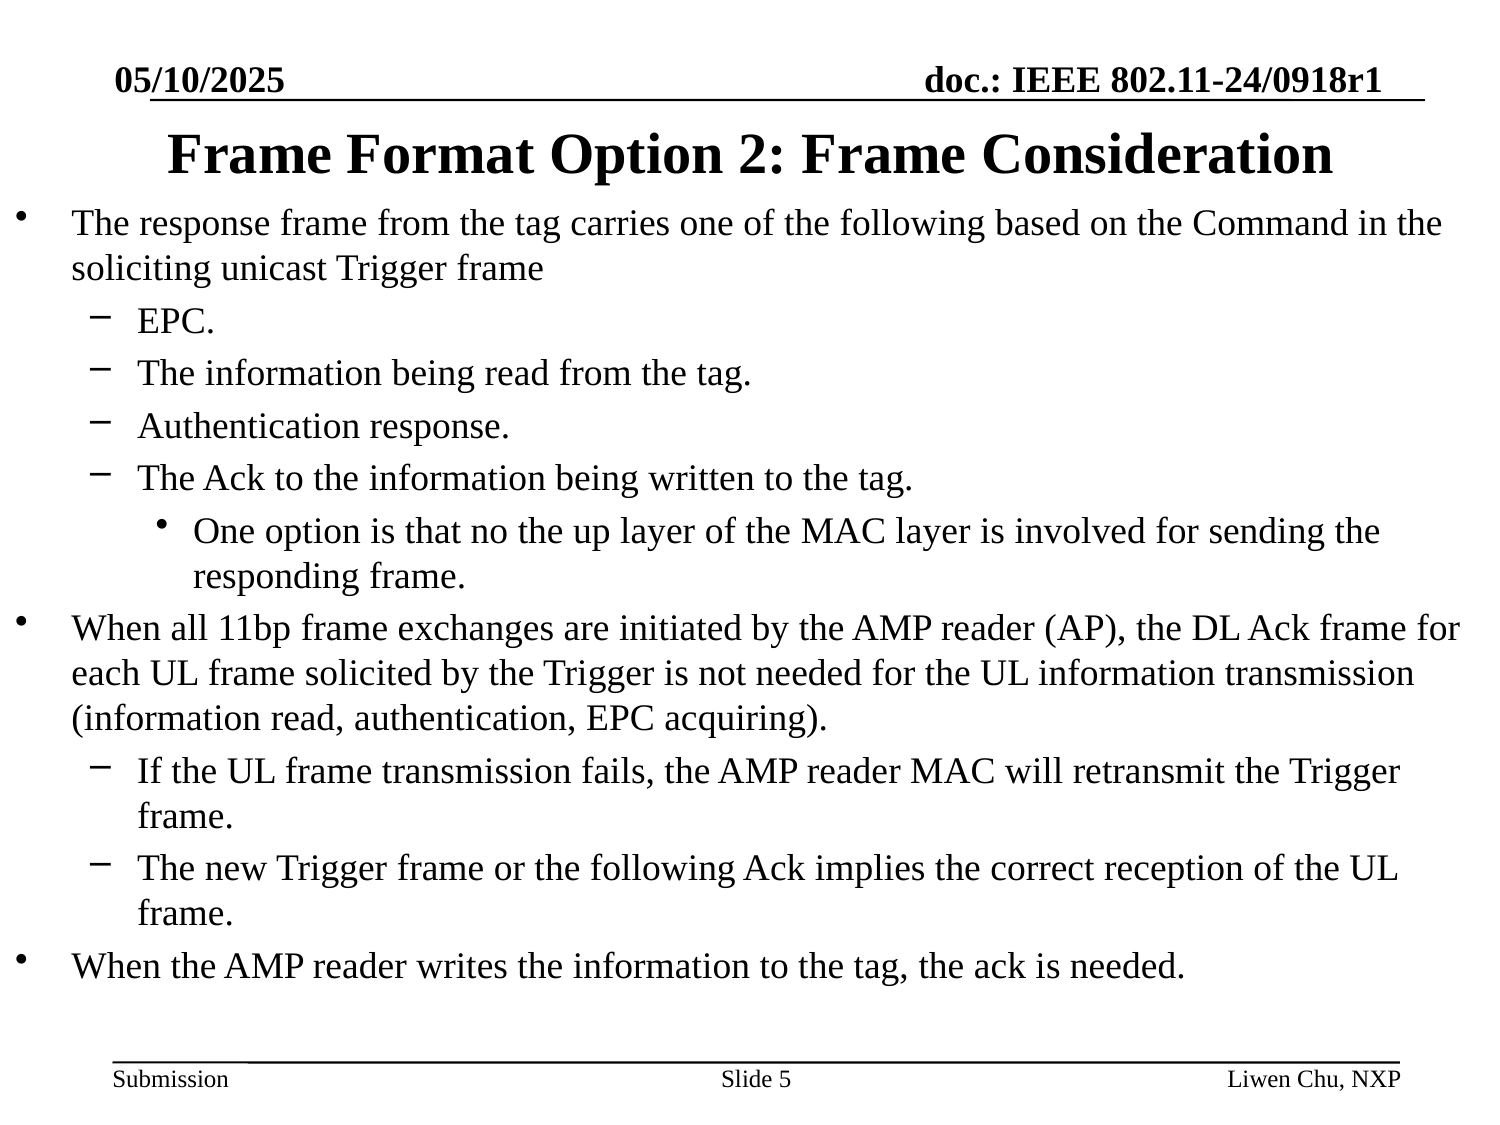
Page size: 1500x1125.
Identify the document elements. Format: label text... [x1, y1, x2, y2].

title Frame Format Option 2: Frame Consideration [2, 106, 1500, 190]
footer Liwen Chu, NXP [1225, 1061, 1402, 1093]
list The response frame from the tag carries one of the following based on the Command in the soliciting unicast Trigger frame EPC. The information being read from the tag. Authentication response. The Ack to the information being written to the tag. One option is that no the up layer of the MAC layer is involved for sending the responding frame. When all 11bp frame exchanges are initiated by the AMP reader (AP), the DL Ack frame for each UL frame solicited by the Trigger is not needed for the UL information transmission (information read, authentication, EPC acquiring). If the UL frame transmission fails, the AMP reader MAC will retransmit the Trigger frame. The new Trigger frame or the following Ack implies the correct reception of the UL frame. When the AMP reader writes the information to the tag, the ack is needed. [0, 190, 1500, 1063]
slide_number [114, 54, 288, 101]
slide_number Slide 5 [712, 1061, 800, 1093]
